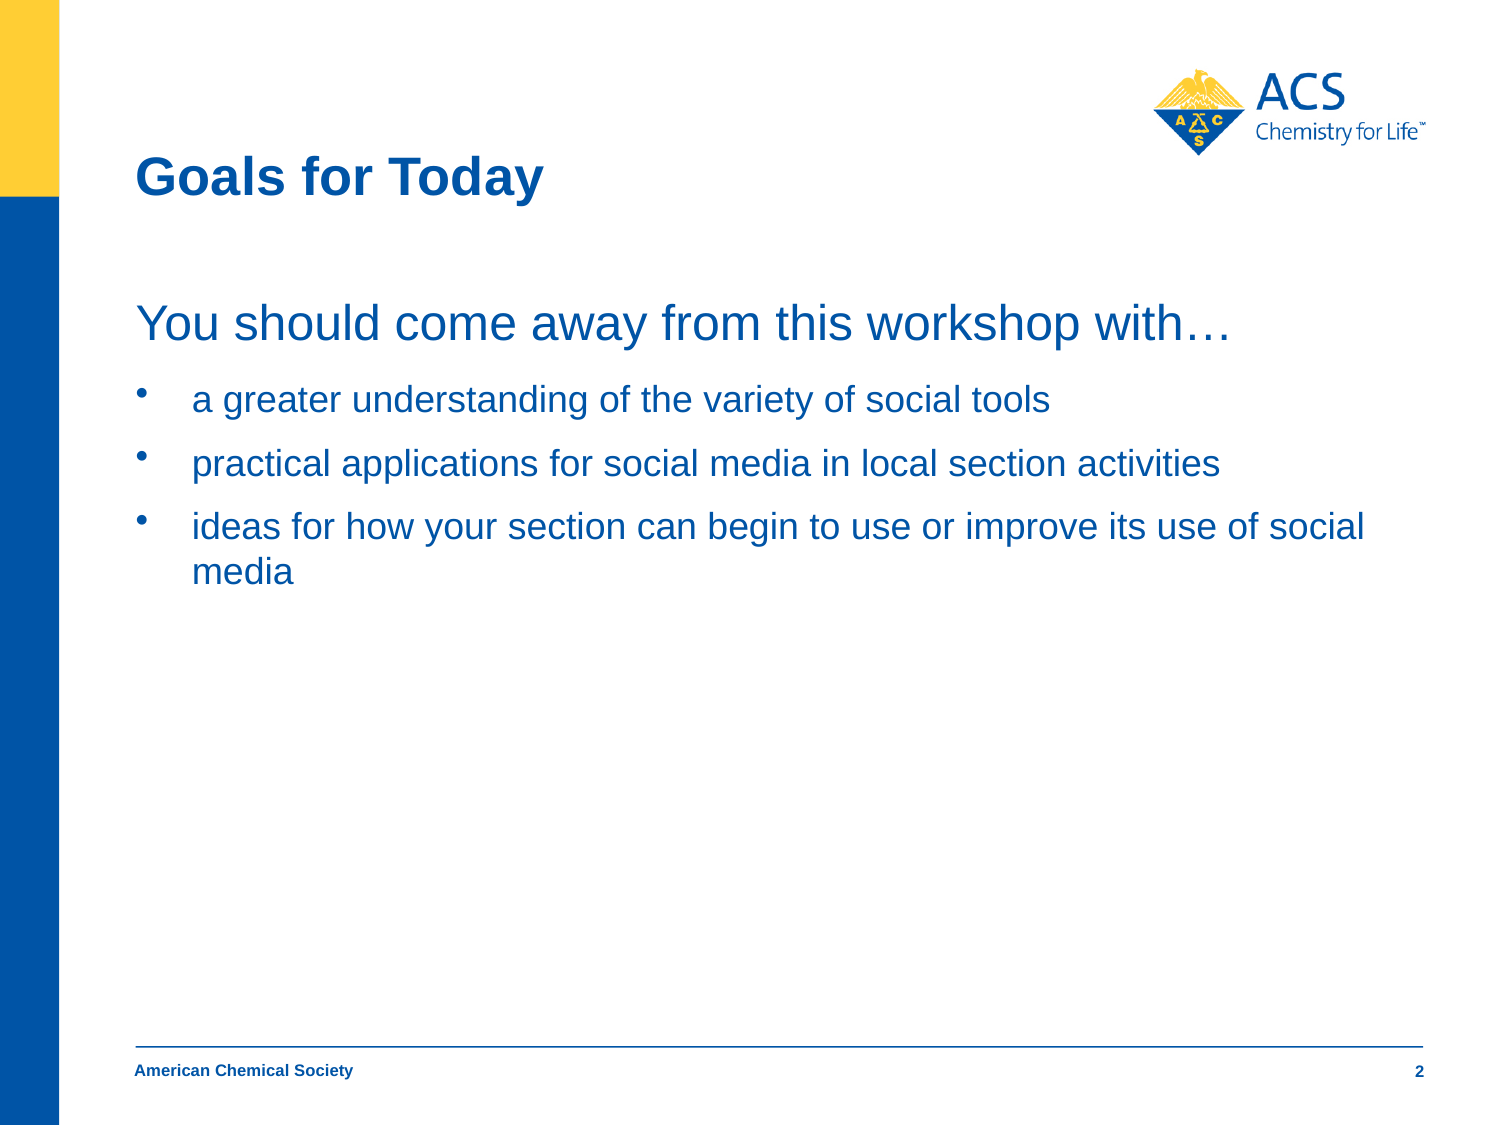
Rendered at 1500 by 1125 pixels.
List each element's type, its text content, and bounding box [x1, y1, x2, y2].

footer American Chemical Society [134, 1060, 610, 1106]
slide_number 2 [1133, 1060, 1425, 1108]
picture [1151, 66, 1428, 158]
title Goals for Today [135, 52, 1057, 208]
list You should come away from this workshop with… a greater understanding of the variety of social tools practical applications for social media in local section activities ideas for how your section can begin to use or improve its use of social media [135, 290, 1425, 1005]
